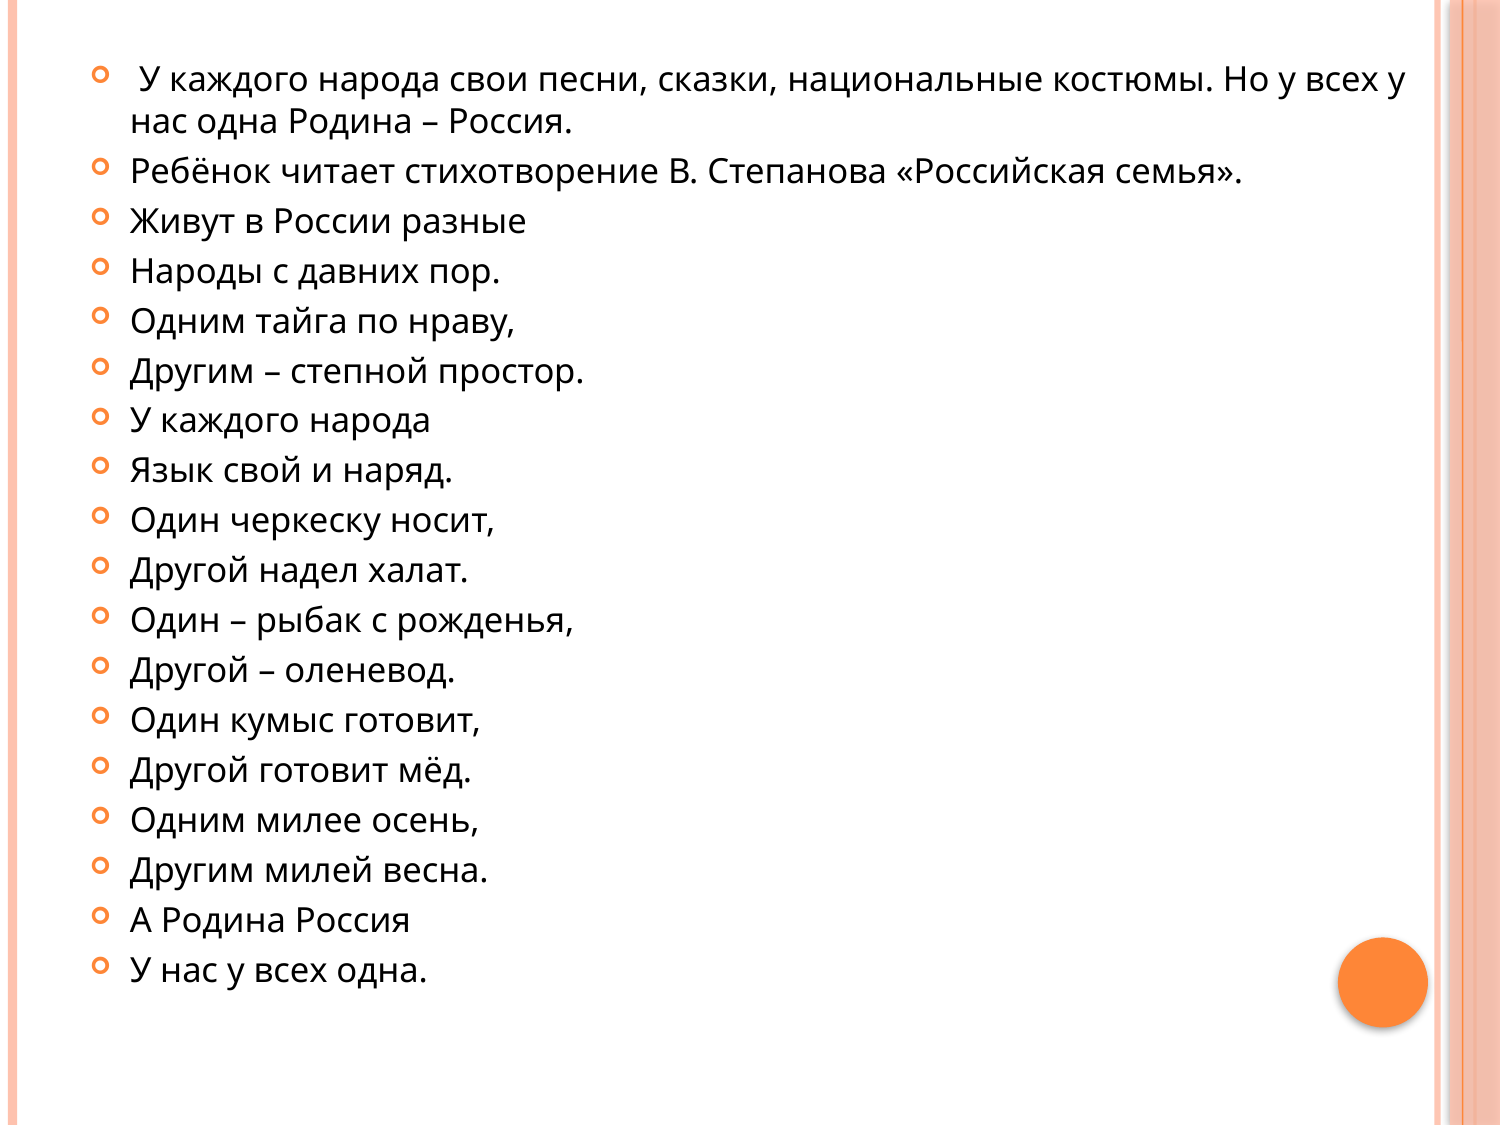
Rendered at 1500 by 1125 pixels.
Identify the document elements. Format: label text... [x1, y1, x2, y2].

list У каждого народа свои песни, сказки, национальные костюмы. Но у всех у нас одна Родина – Россия. Ребёнок читает стихотворение В. Степанова «Российская семья». Живут в России разные Народы с давних пор. Одним тайга по нраву, Другим – степной простор. У каждого народа Язык свой и наряд. Один черкеску носит, Другой надел халат. Один – рыбак с рожденья, Другой – оленевод. Один кумыс готовит, Другой готовит мёд. Одним милее осень, Другим милей весна. А Родина Россия У нас у всех одна. [75, 50, 1425, 1005]
